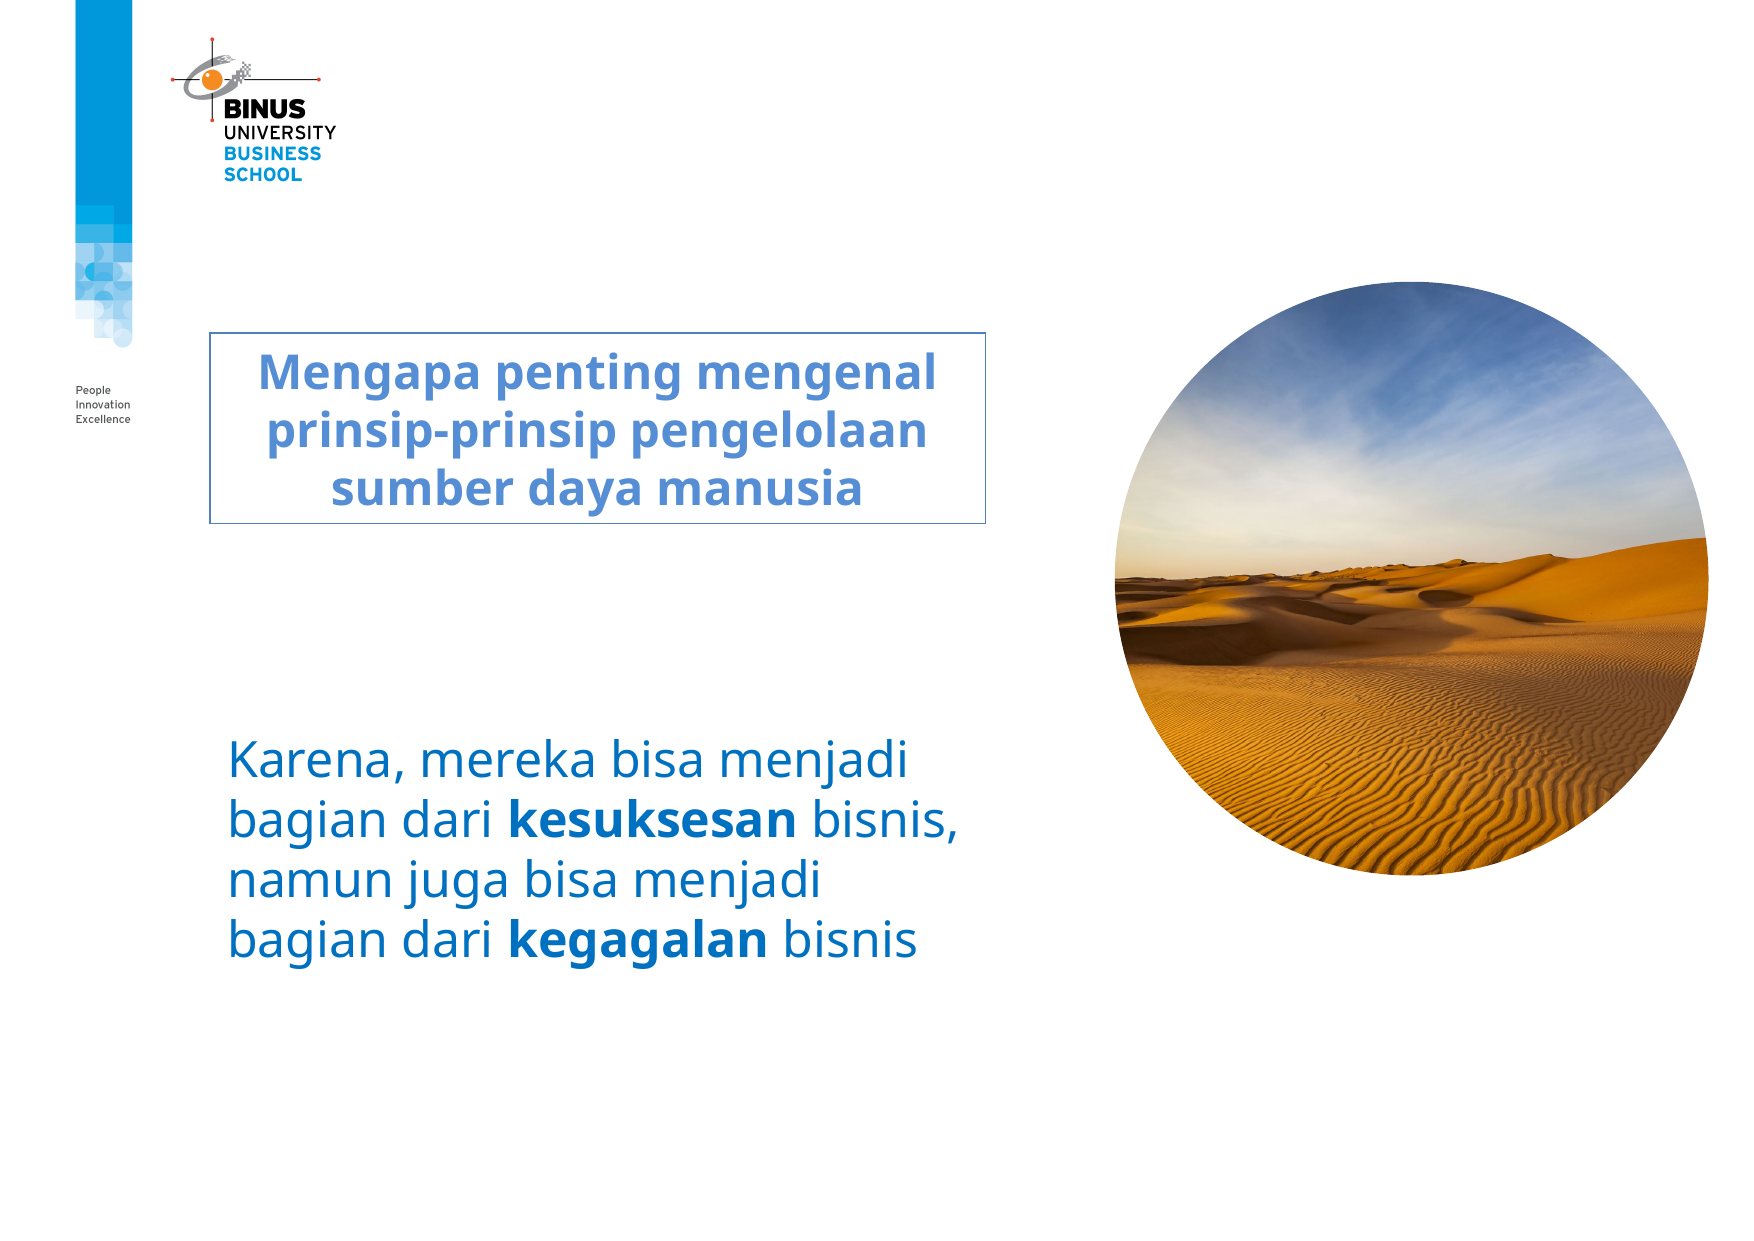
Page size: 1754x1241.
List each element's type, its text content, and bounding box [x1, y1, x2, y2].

list Karena, mereka bisa menjadi bagian dari kesuksesan bisnis, namun juga bisa menjadi bagian dari kegagalan bisnis [209, 578, 986, 1115]
picture [0, 0, 1754, 1241]
title Mengapa penting mengenal prinsip-prinsip pengelolaan sumber daya manusia [209, 332, 986, 524]
